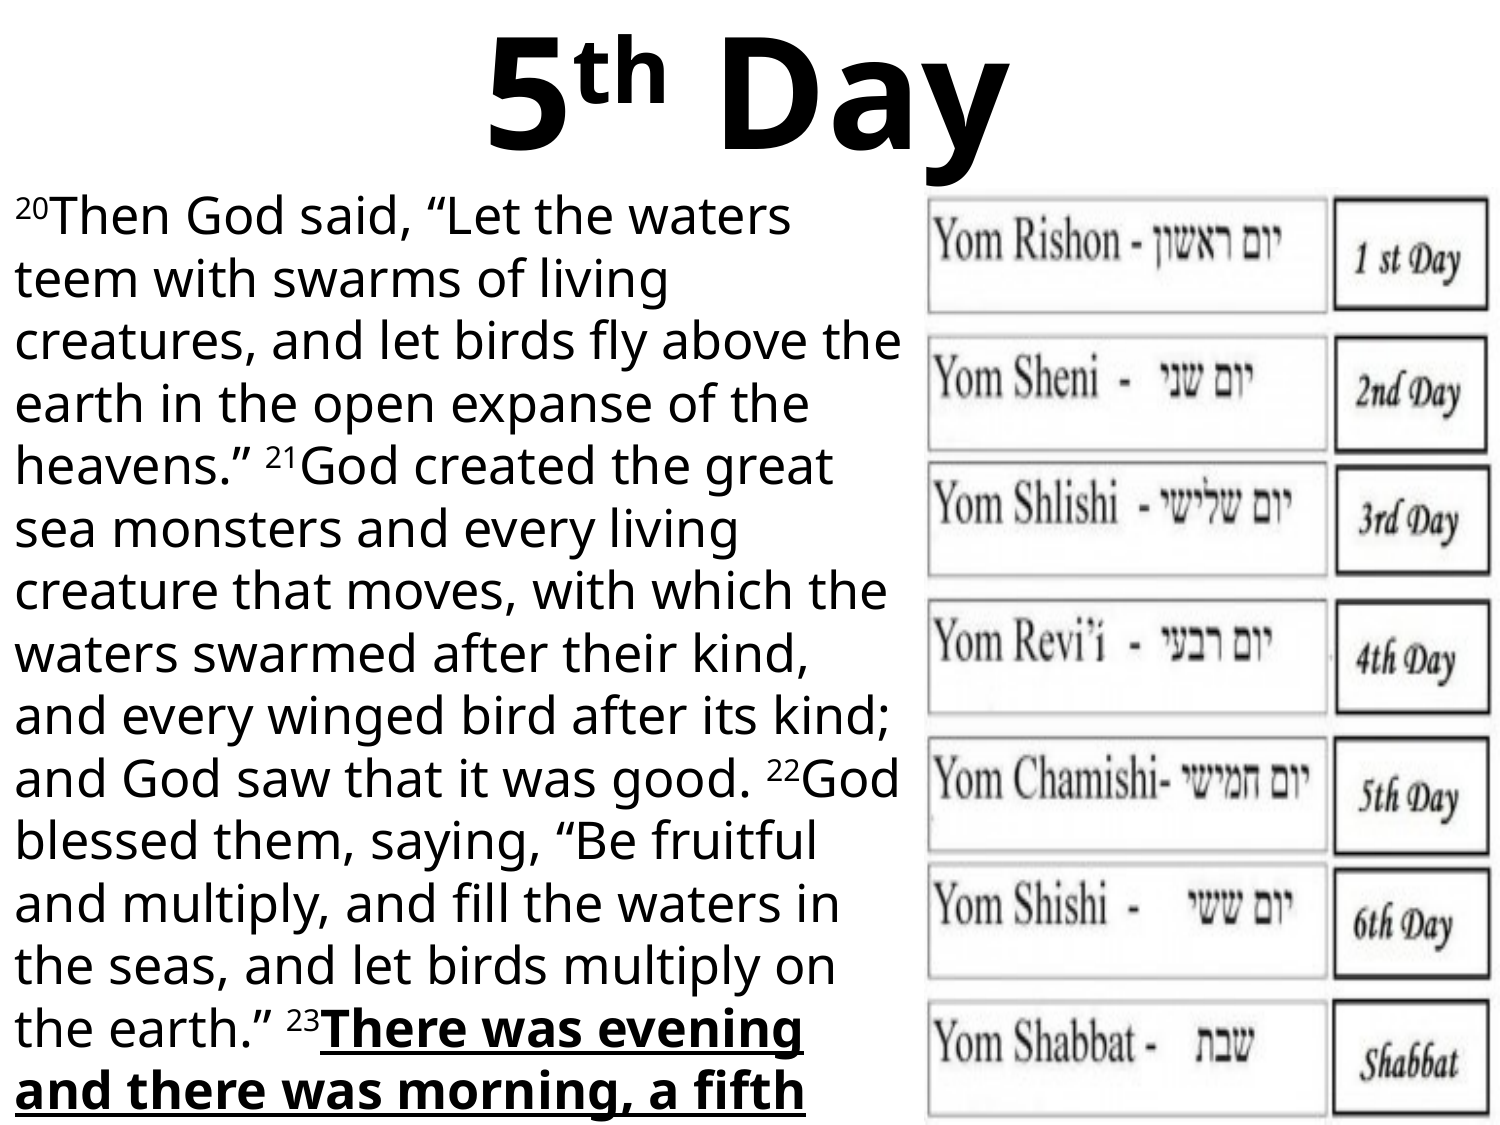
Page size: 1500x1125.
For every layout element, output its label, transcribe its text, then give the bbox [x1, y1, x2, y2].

text_box 20Then God said, “Let the waters teem with swarms of living creatures, and let birds fly above the earth in the open expanse of the heavens.” 21God created the great sea monsters and every living creature that moves, with which the waters swarmed after their kind, and every winged bird after its kind; and God saw that it was good. 22God blessed them, saying, “Be fruitful and multiply, and fill the waters in the seas, and let birds multiply on the earth.” 23There was evening and there was morning, a fifth day. [0, 175, 925, 1125]
picture [924, 187, 1500, 1125]
title 5th Day [0, 0, 1500, 175]
